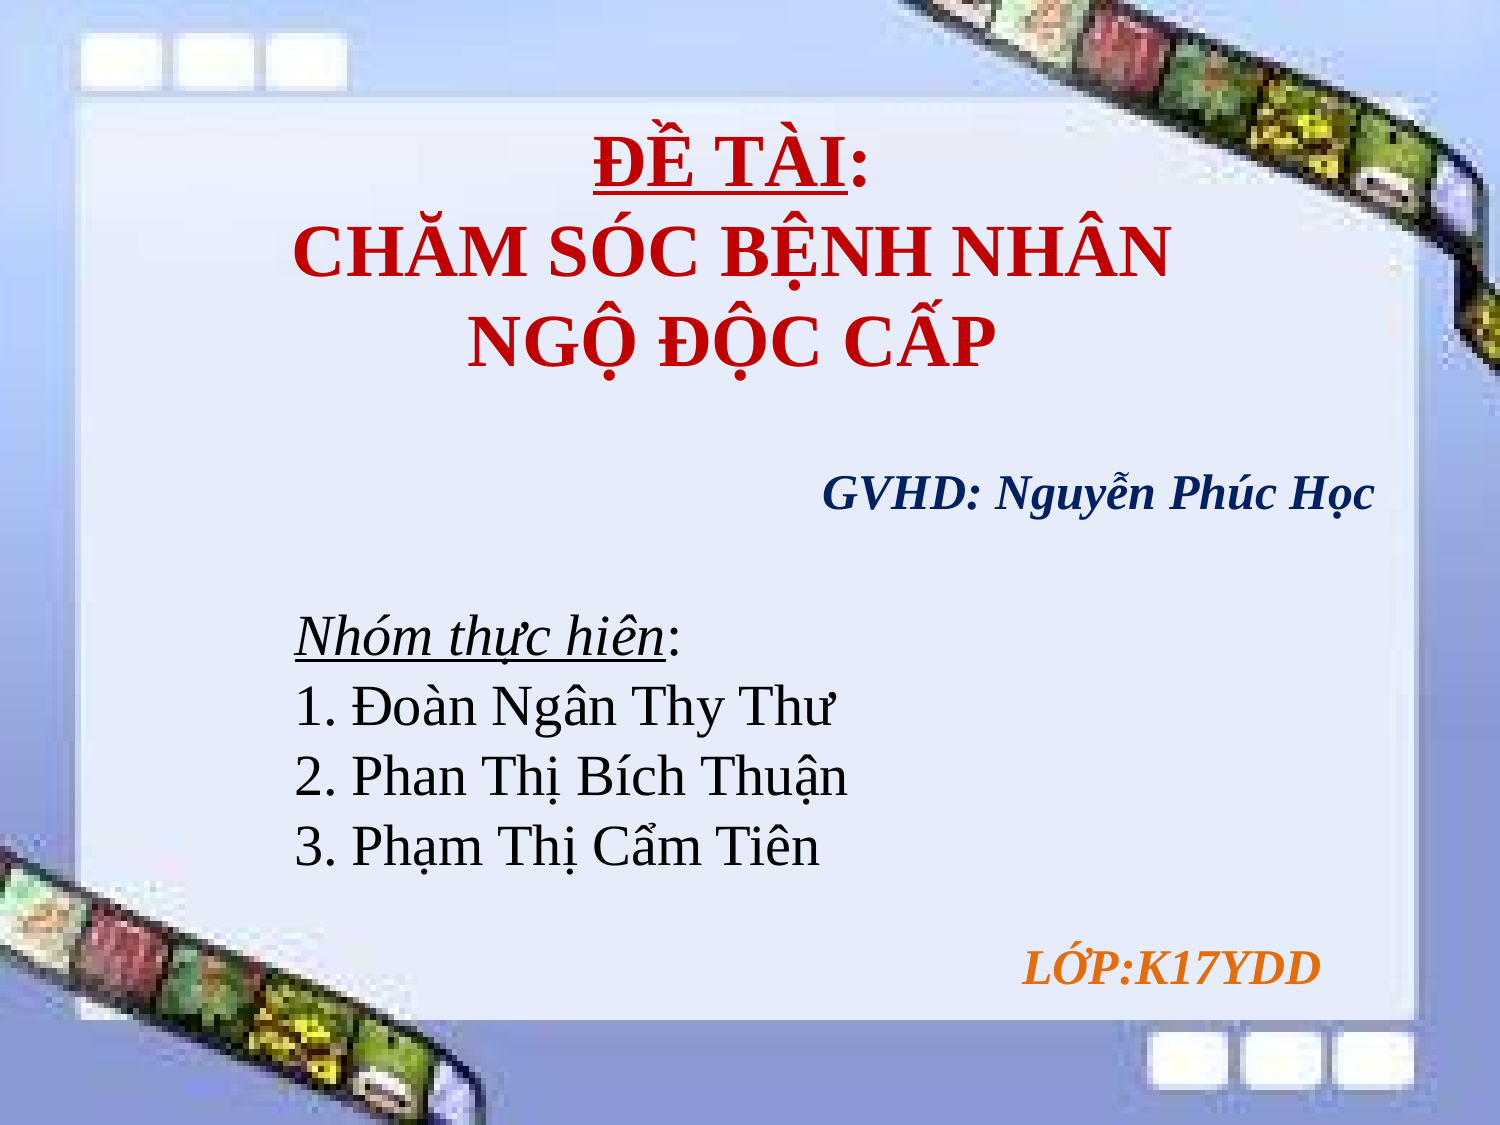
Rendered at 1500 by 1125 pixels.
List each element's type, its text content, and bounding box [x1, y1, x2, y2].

text_box LỚP:K17YDD [1007, 926, 1433, 1002]
text_box GVHD: Nguyễn Phúc Học [807, 451, 1420, 527]
picture [0, 0, 1500, 1125]
text_box ĐỀ TÀI: CHĂM SÓC BỆNH NHÂN NGỘ ĐỘC CẤP [245, 104, 1221, 390]
text_box Nhóm thực hiên: Đoàn Ngân Thy Thư Phan Thị Bích Thuận Phạm Thị Cẩm Tiên [279, 589, 1075, 885]
